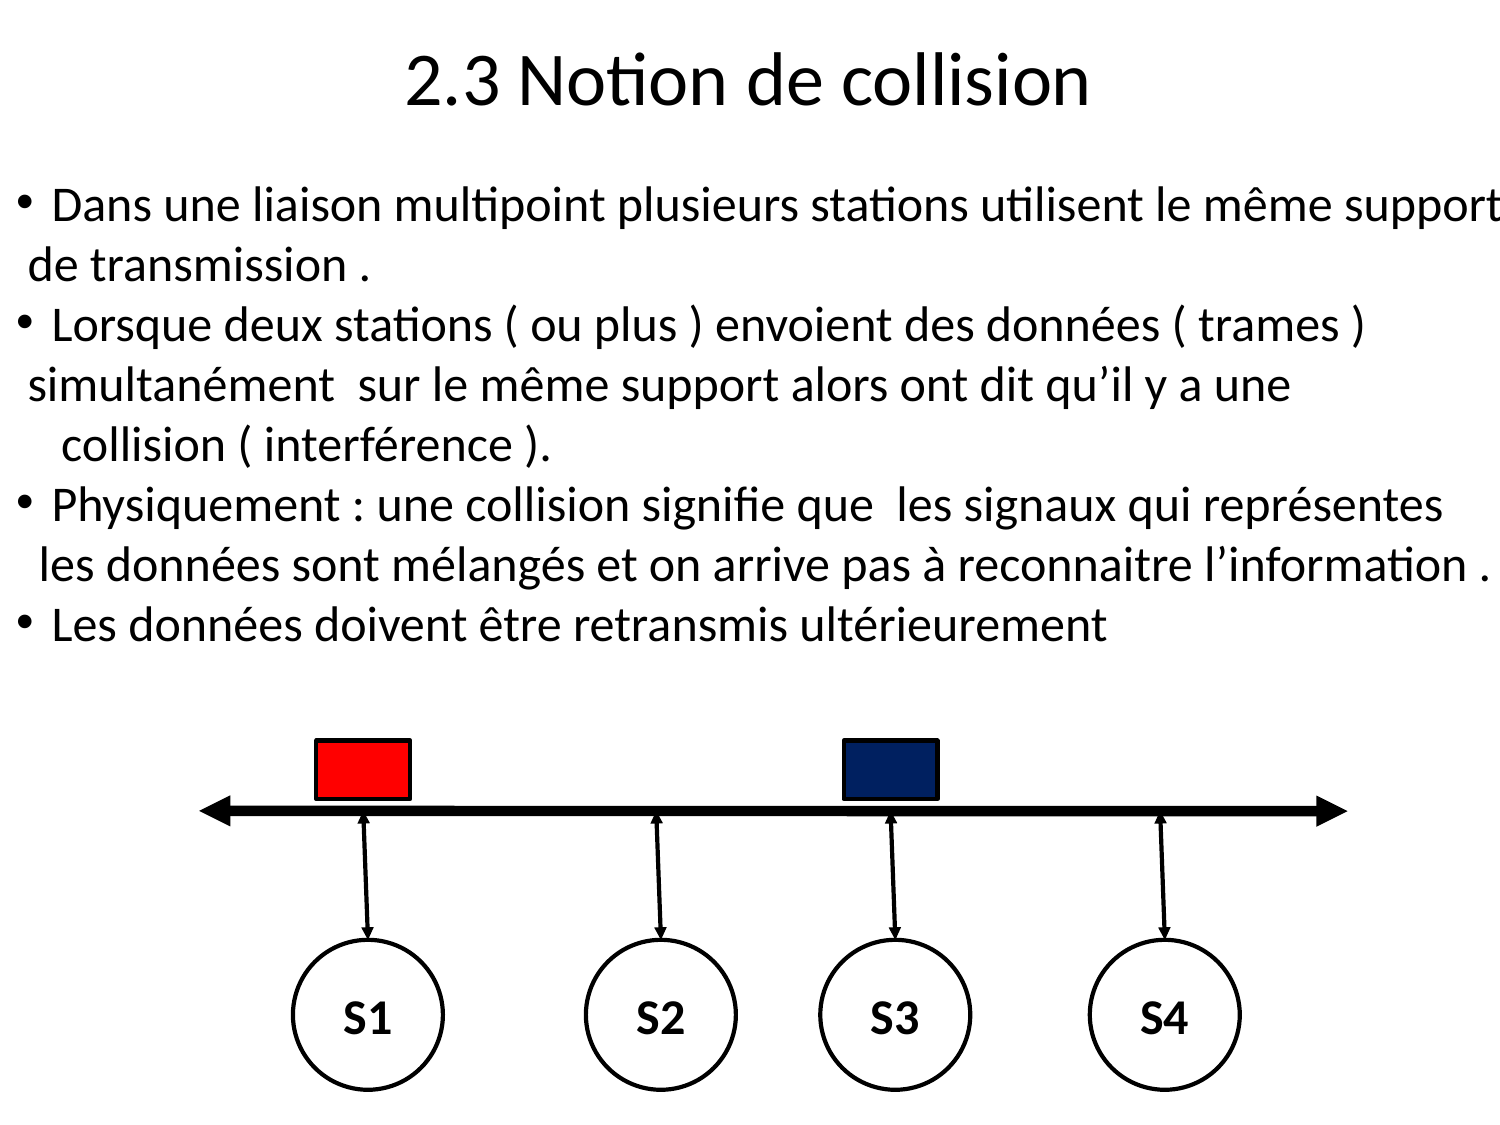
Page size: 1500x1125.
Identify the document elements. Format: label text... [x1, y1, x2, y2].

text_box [1097, 872, 1228, 878]
text_box S4 [1087, 937, 1242, 1092]
text_box S3 [818, 937, 973, 1092]
text_box S2 [583, 937, 738, 1092]
text_box [842, 738, 940, 801]
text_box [593, 872, 724, 878]
text_box Dans une liaison multipoint plusieurs stations utilisent le même support de transmission . Lorsque deux stations ( ou plus ) envoient des données ( trames ) simultanément sur le même support alors ont dit qu’il y a une collision ( interférence ). Physiquement : une collision signifie que les signaux qui représentes les données sont mélangés et on arrive pas à reconnaitre l’information . Les données doivent être retransmis ultérieurement [1, 163, 1500, 719]
title 2.3 Notion de collision [81, 21, 1433, 130]
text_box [828, 872, 958, 878]
text_box S1 [290, 937, 446, 1092]
text_box [314, 738, 412, 801]
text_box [300, 872, 431, 878]
